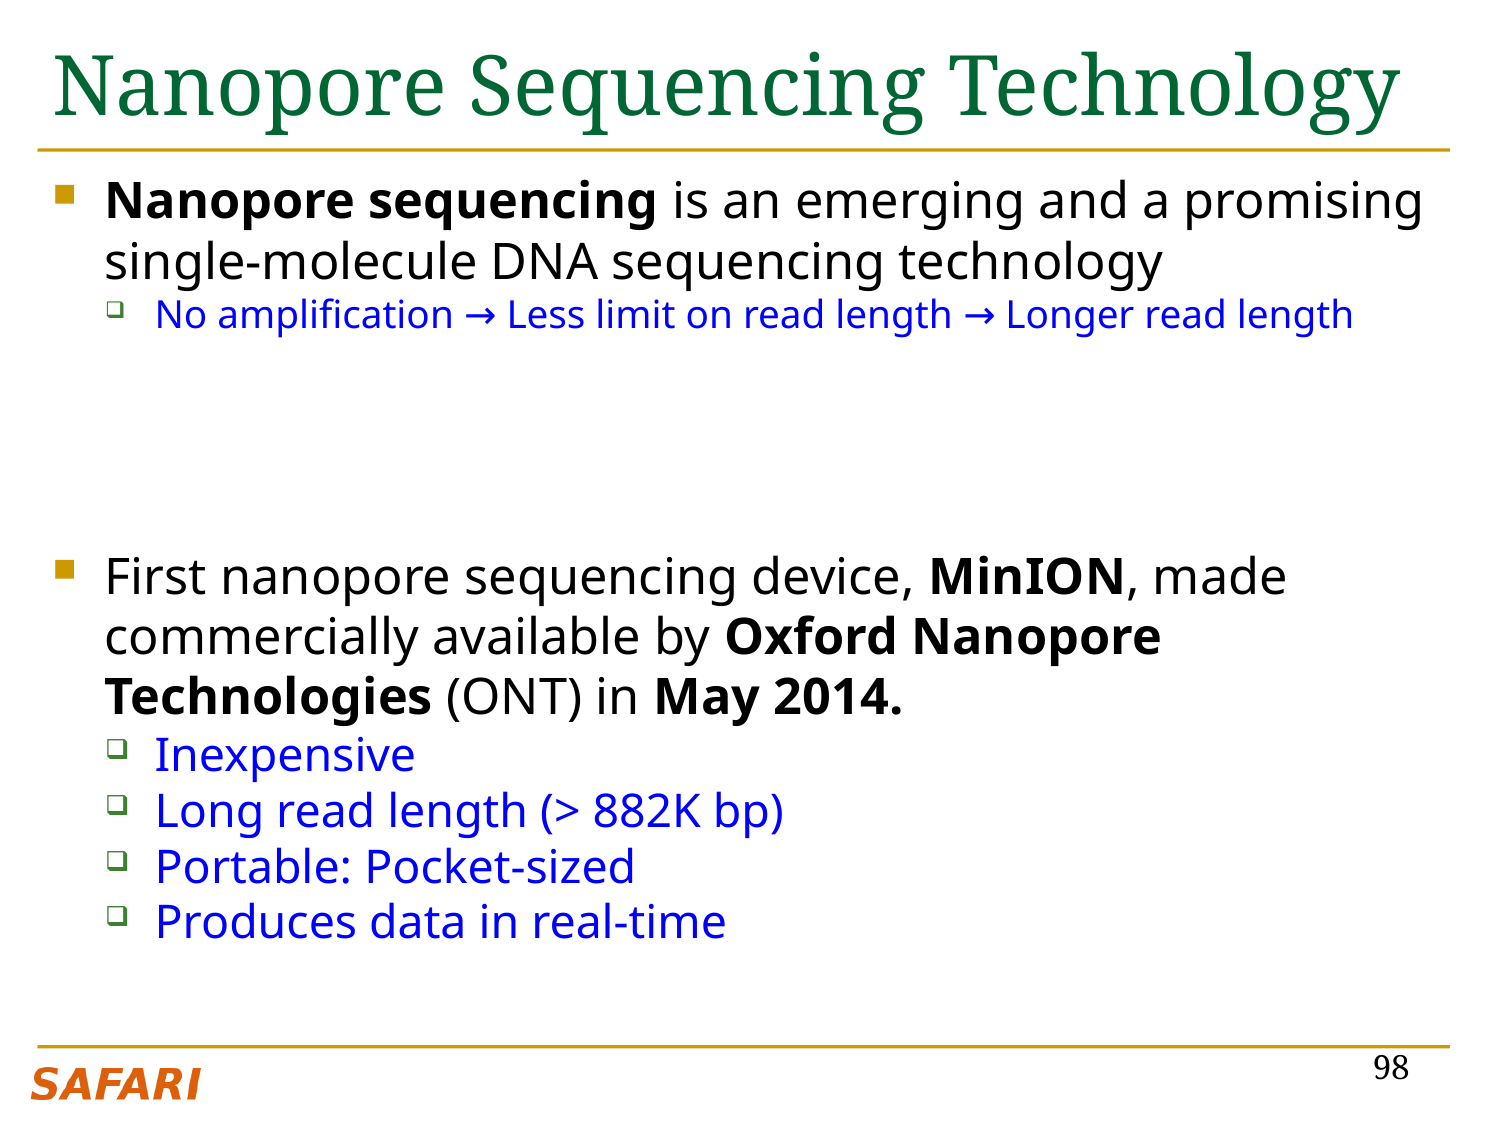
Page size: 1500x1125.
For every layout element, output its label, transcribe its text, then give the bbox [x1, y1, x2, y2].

list Nanopore sequencing is an emerging and a promising single-molecule DNA sequencing technology No amplification → Less limit on read length → Longer read length First nanopore sequencing device, MinION, made commercially available by Oxford Nanopore Technologies (ONT) in May 2014. Inexpensive Long read length (> 882K bp) Portable: Pocket-sized Produces data in real-time [37, 160, 1500, 962]
title Nanopore Sequencing Technology [37, 24, 1451, 160]
picture [29, 1058, 207, 1110]
slide_number 98 [1074, 1023, 1426, 1100]
